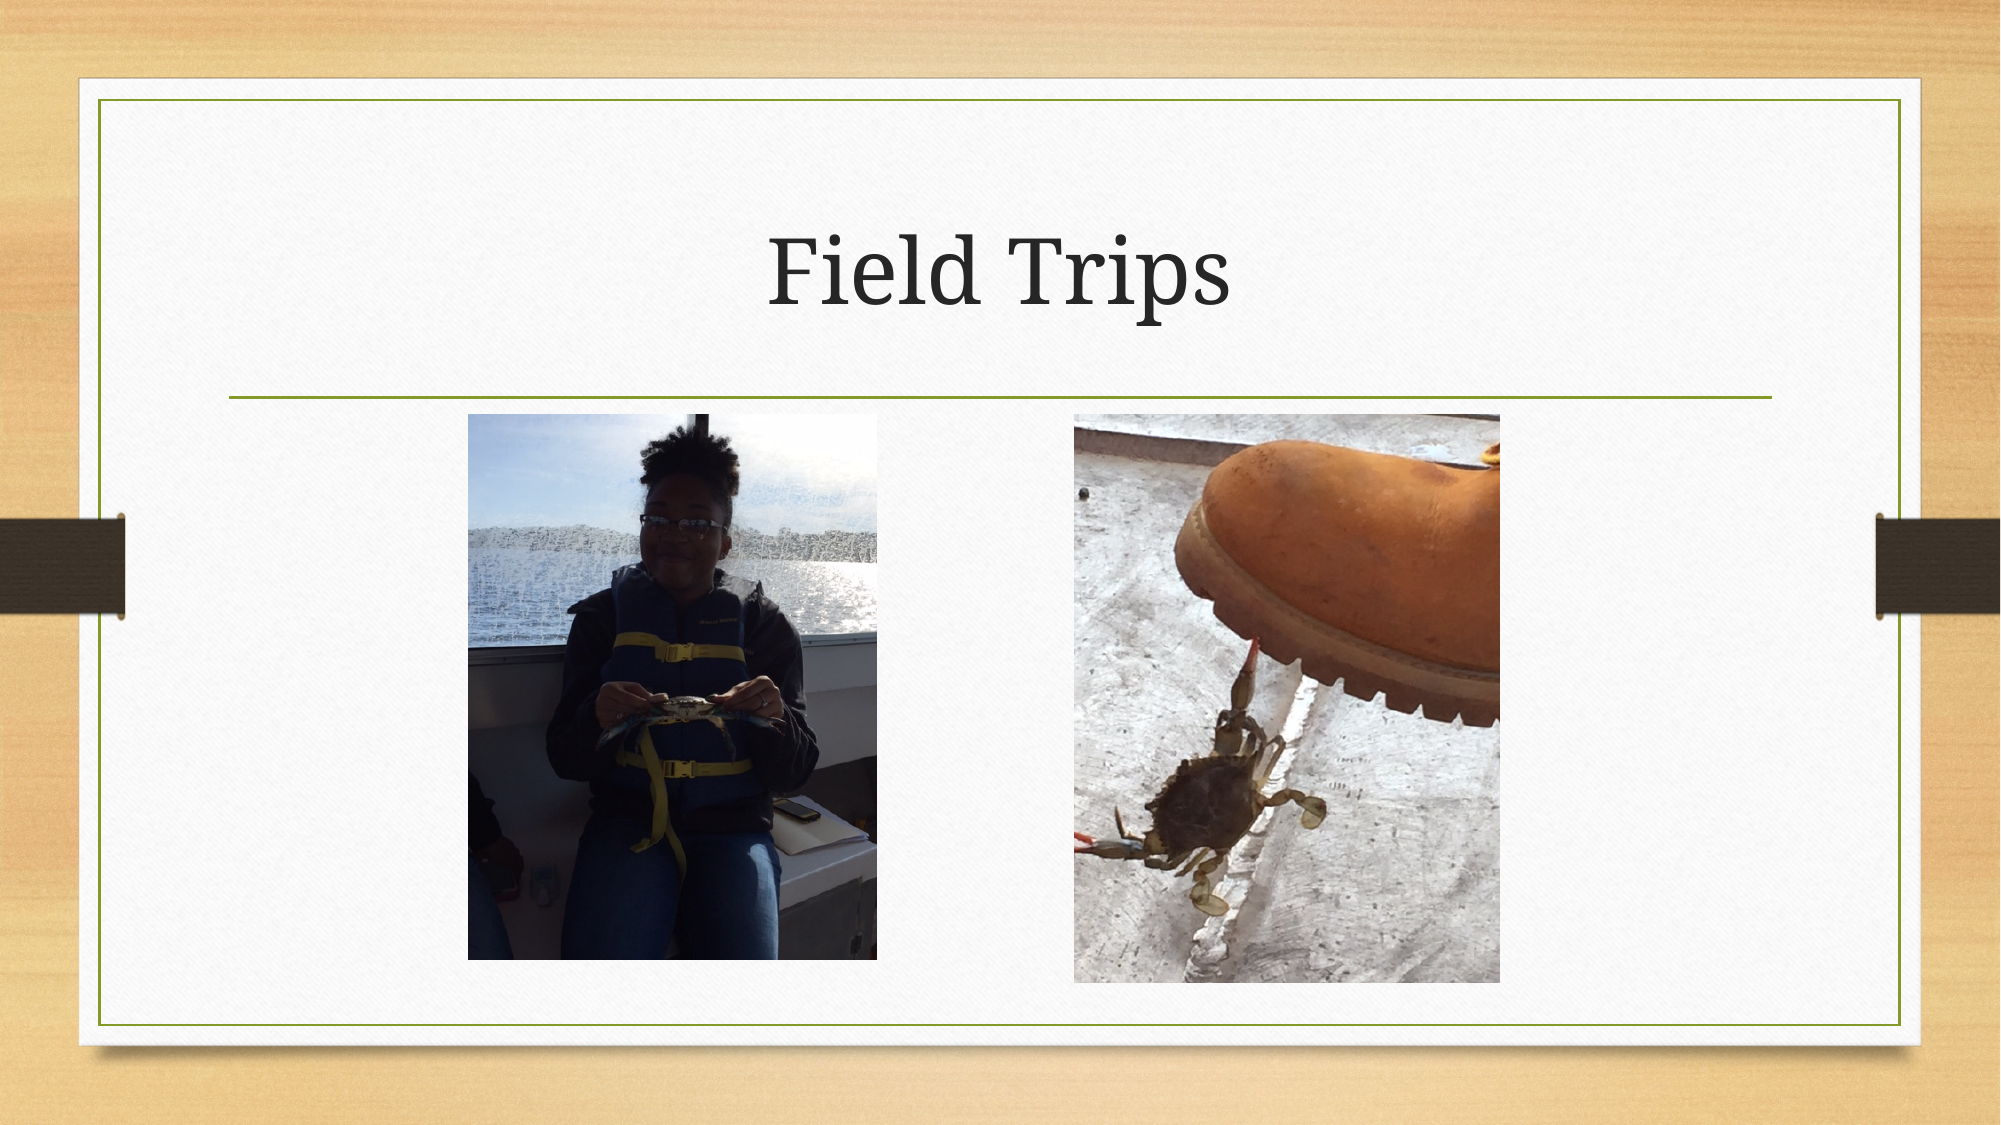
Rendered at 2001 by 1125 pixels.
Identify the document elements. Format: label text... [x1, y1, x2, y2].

picture [0, 0, 2001, 1125]
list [467, 414, 877, 960]
title Field Trips [212, 161, 1788, 375]
